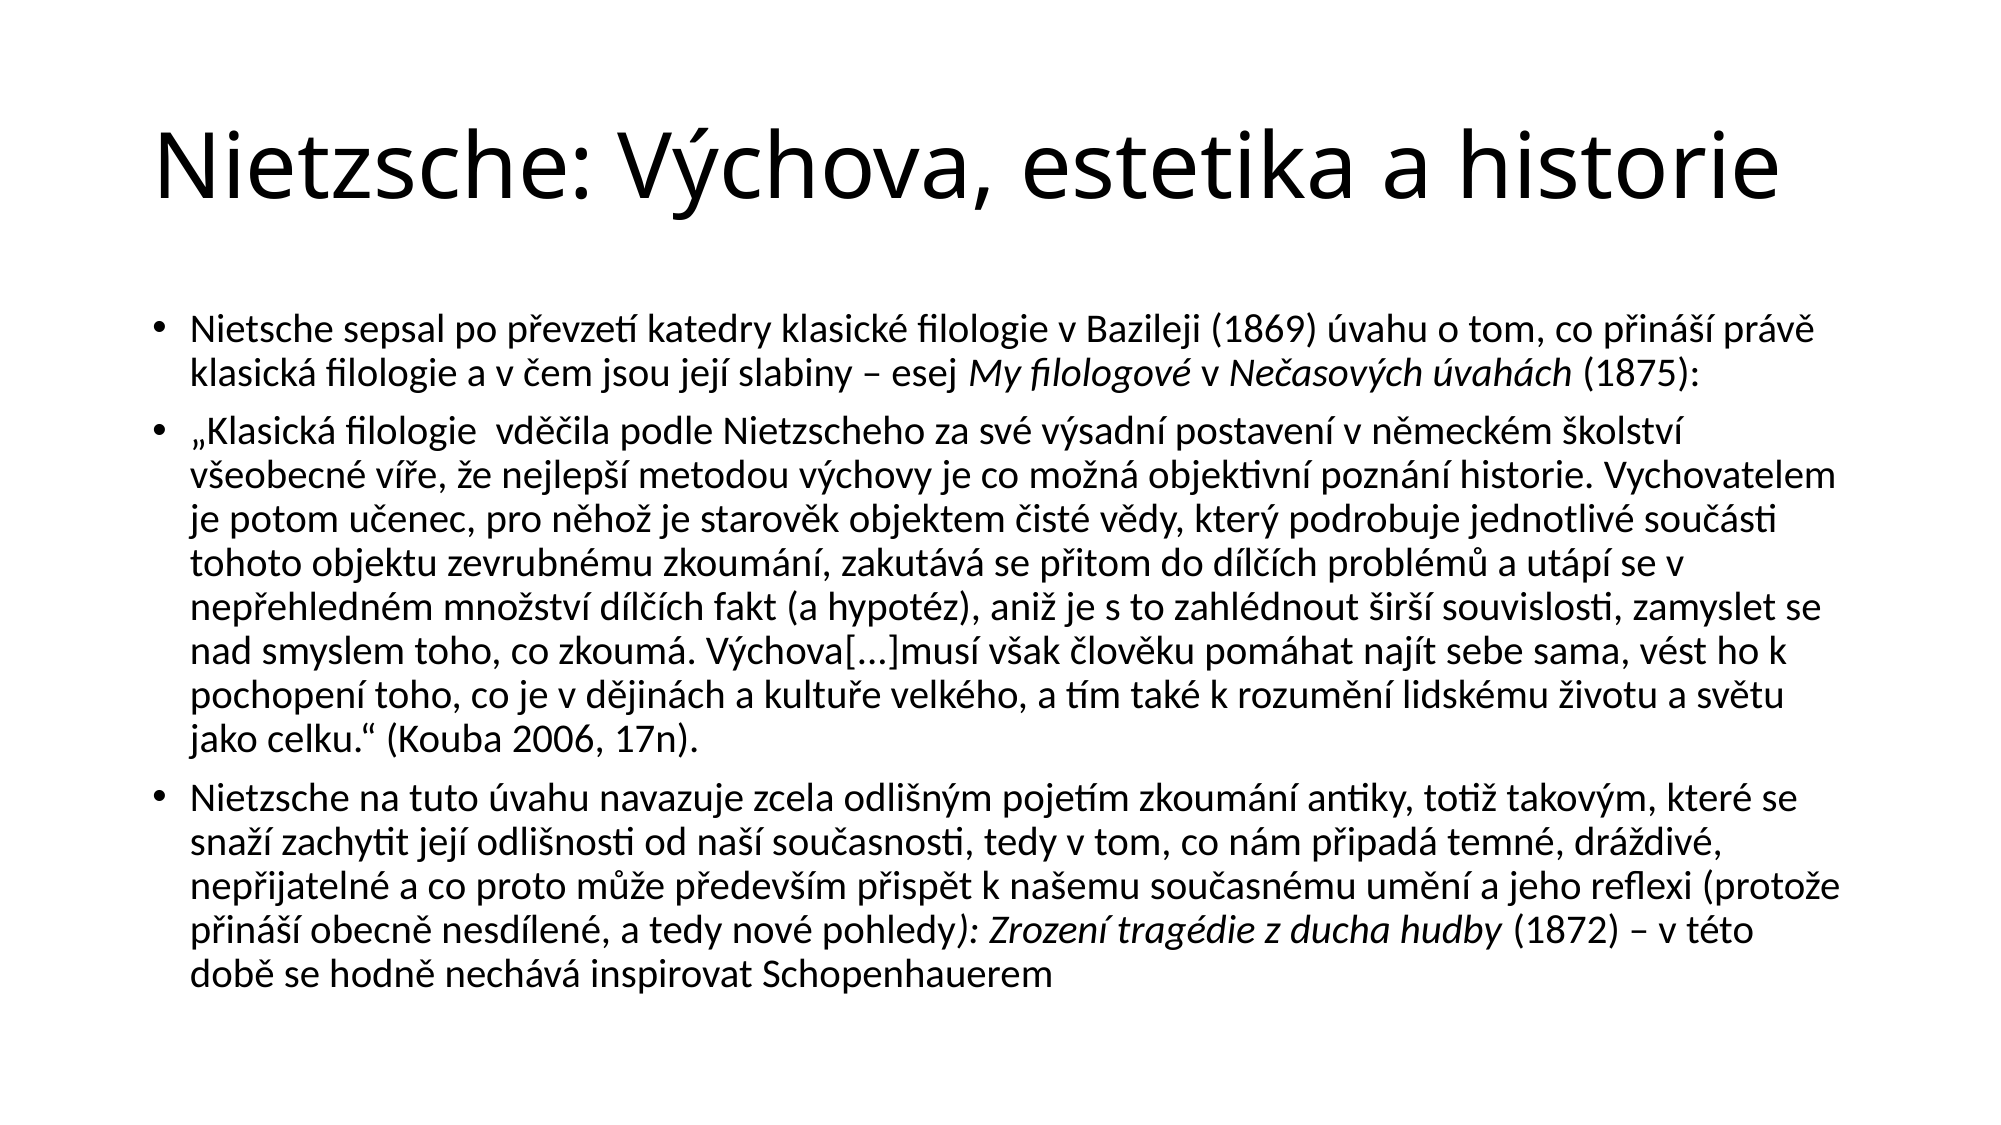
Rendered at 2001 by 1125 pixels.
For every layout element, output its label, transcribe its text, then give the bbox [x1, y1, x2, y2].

list Nietsche sepsal po převzetí katedry klasické filologie v Bazileji (1869) úvahu o tom, co přináší právě klasická filologie a v čem jsou její slabiny – esej My filologové v Nečasových úvahách (1875): „Klasická filologie vděčila podle Nietzscheho za své výsadní postavení v německém školství všeobecné víře, že nejlepší metodou výchovy je co možná objektivní poznání historie. Vychovatelem je potom učenec, pro něhož je starověk objektem čisté vědy, který podrobuje jednotlivé součásti tohoto objektu zevrubnému zkoumání, zakutává se přitom do dílčích problémů a utápí se v nepřehledném množství dílčích fakt (a hypotéz), aniž je s to zahlédnout širší souvislosti, zamyslet se nad smyslem toho, co zkoumá. Výchova[...]musí však člověku pomáhat najít sebe sama, vést ho k pochopení toho, co je v dějinách a kultuře velkého, a tím také k rozumění lidskému životu a světu jako celku.“ (Kouba 2006, 17n). Nietzsche na tuto úvahu navazuje zcela odlišným pojetím zkoumání antiky, totiž takovým, které se snaží zachytit její odlišnosti od naší současnosti, tedy v tom, co nám připadá temné, dráždivé, nepřijatelné a co proto může především přispět k našemu současnému umění a jeho reflexi (protože přináší obecně nesdílené, a tedy nové pohledy): Zrození tragédie z ducha hudby (1872) – v této době se hodně nechává inspirovat Schopenhauerem [137, 299, 1863, 1014]
title Nietzsche: Výchova, estetika a historie [137, 59, 1863, 278]
